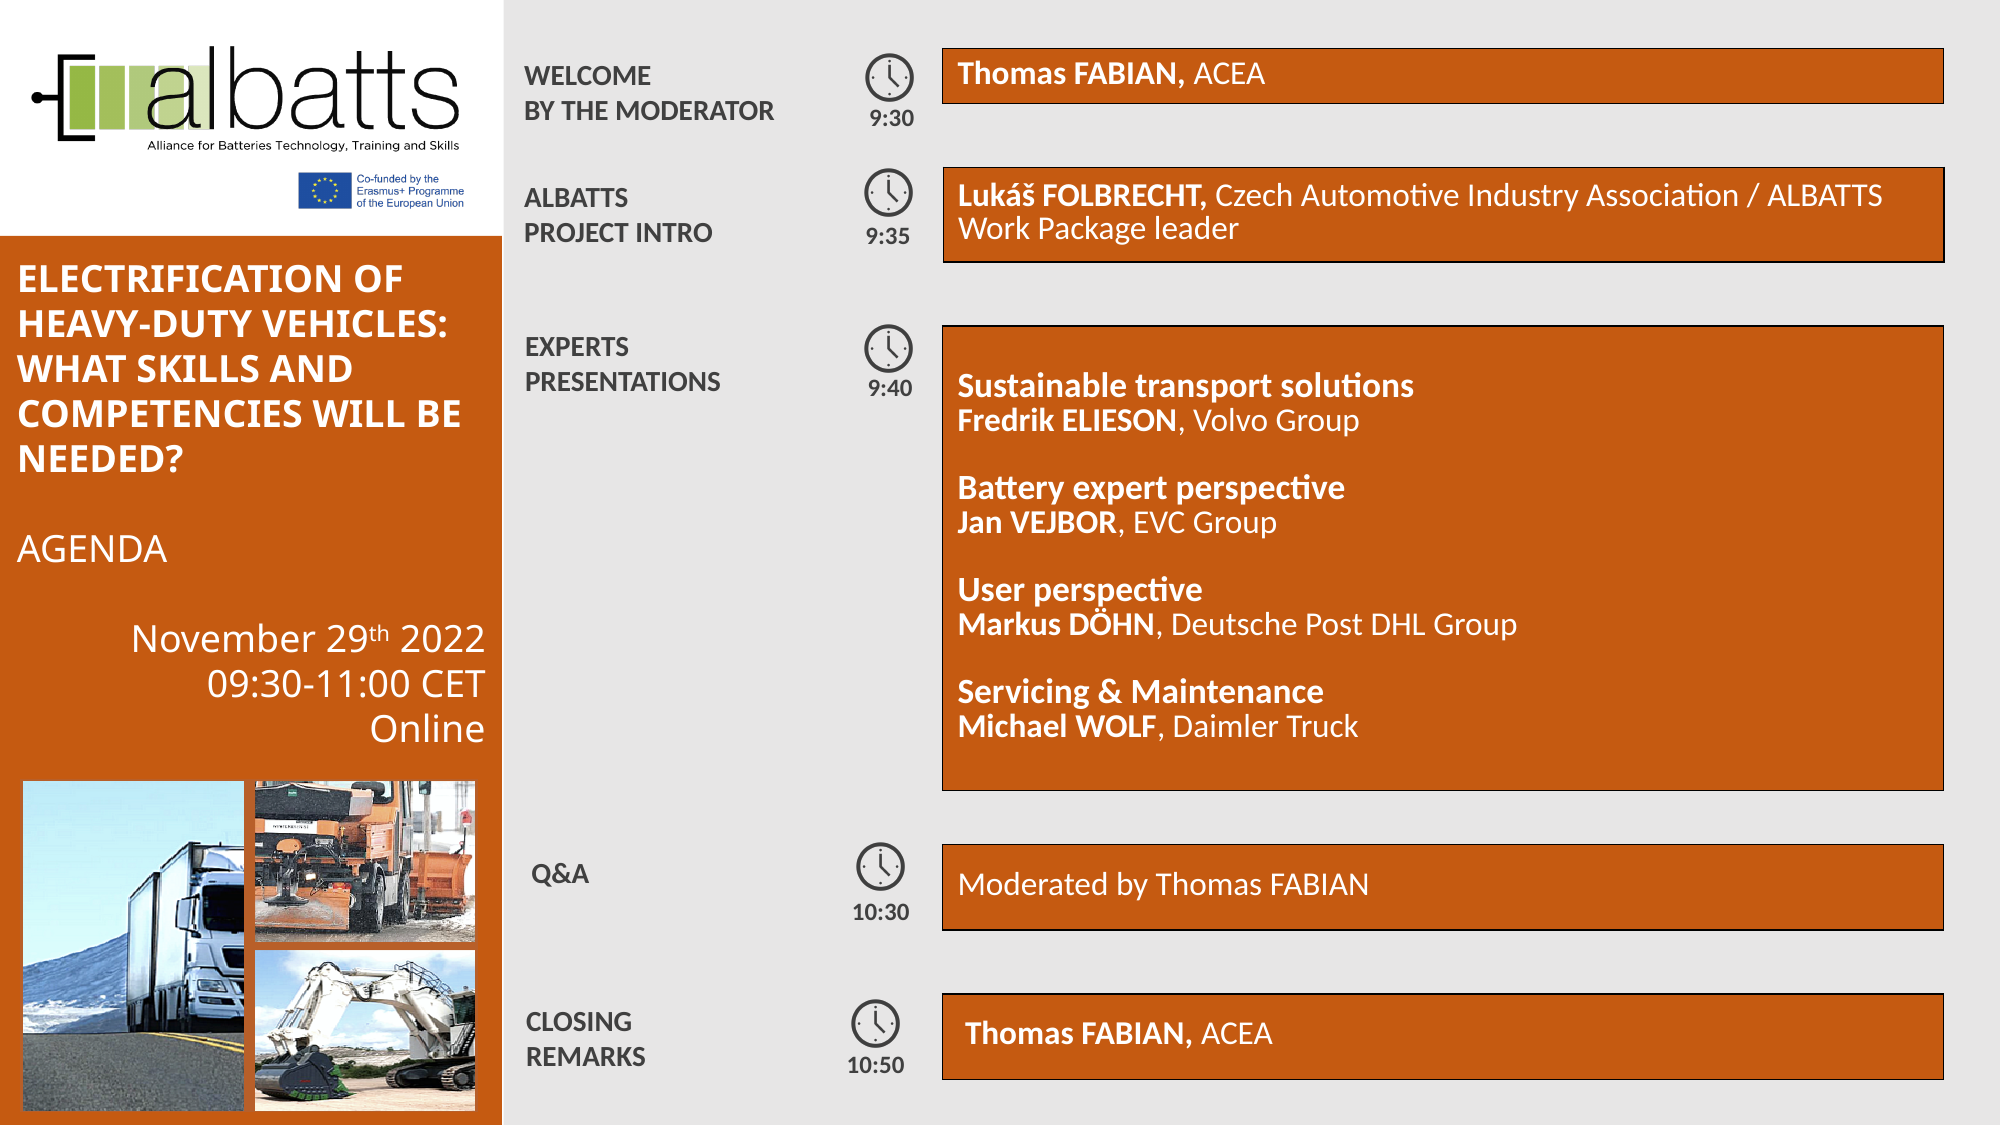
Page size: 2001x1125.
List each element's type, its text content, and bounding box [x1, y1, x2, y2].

picture [859, 47, 920, 108]
text_box [0, 358, 502, 1125]
text_box 10:30 [836, 887, 925, 933]
text_box CLOSING REMARKS [510, 994, 742, 1080]
text_box WELCOME BY THE MODERATOR [619, 48, 816, 134]
text_box Q&A [516, 846, 770, 897]
text_box 9:35 [841, 212, 935, 258]
picture [845, 993, 906, 1054]
text_box [503, 0, 2000, 1125]
text_box ELECTRIFICATION OF HEAVY-DUTY VEHICLES: WHAT SKILLS AND COMPETENCIES WILL BE NEEDED? AGENDA November 29th 2022 09:30-11:00 CET Online [1, 358, 501, 758]
table_header Thomas FABIAN, ACEA [943, 995, 1943, 1079]
text_box EXPERTS PRESENTATIONS [510, 320, 741, 405]
text_box ALBATTS PROJECT INTRO [619, 170, 740, 256]
picture [20, 779, 478, 1112]
text_box 10:50 [829, 1040, 923, 1086]
picture [0, 0, 619, 358]
picture [858, 318, 919, 379]
picture [858, 162, 919, 223]
picture [850, 836, 911, 897]
text_box 9:40 [843, 363, 937, 409]
text_box 9:30 [845, 93, 939, 139]
table_header Moderated by Thomas FABIAN [943, 845, 1943, 929]
table_header Thomas FABIAN, ACEA [943, 49, 1943, 103]
table_header Lukáš FOLBRECHT, Czech Automotive Industry Association / ALBATTS Work Package leader [944, 168, 1943, 261]
table_header Sustainable transport solutions Fredrik ELIESON, Volvo Group Battery expert perspective Jan VEJBOR, EVC Group User perspective Markus DÖHN, Deutsche Post DHL Group Servicing & Maintenance Michael WOLF, Daimler Truck [943, 327, 1943, 790]
